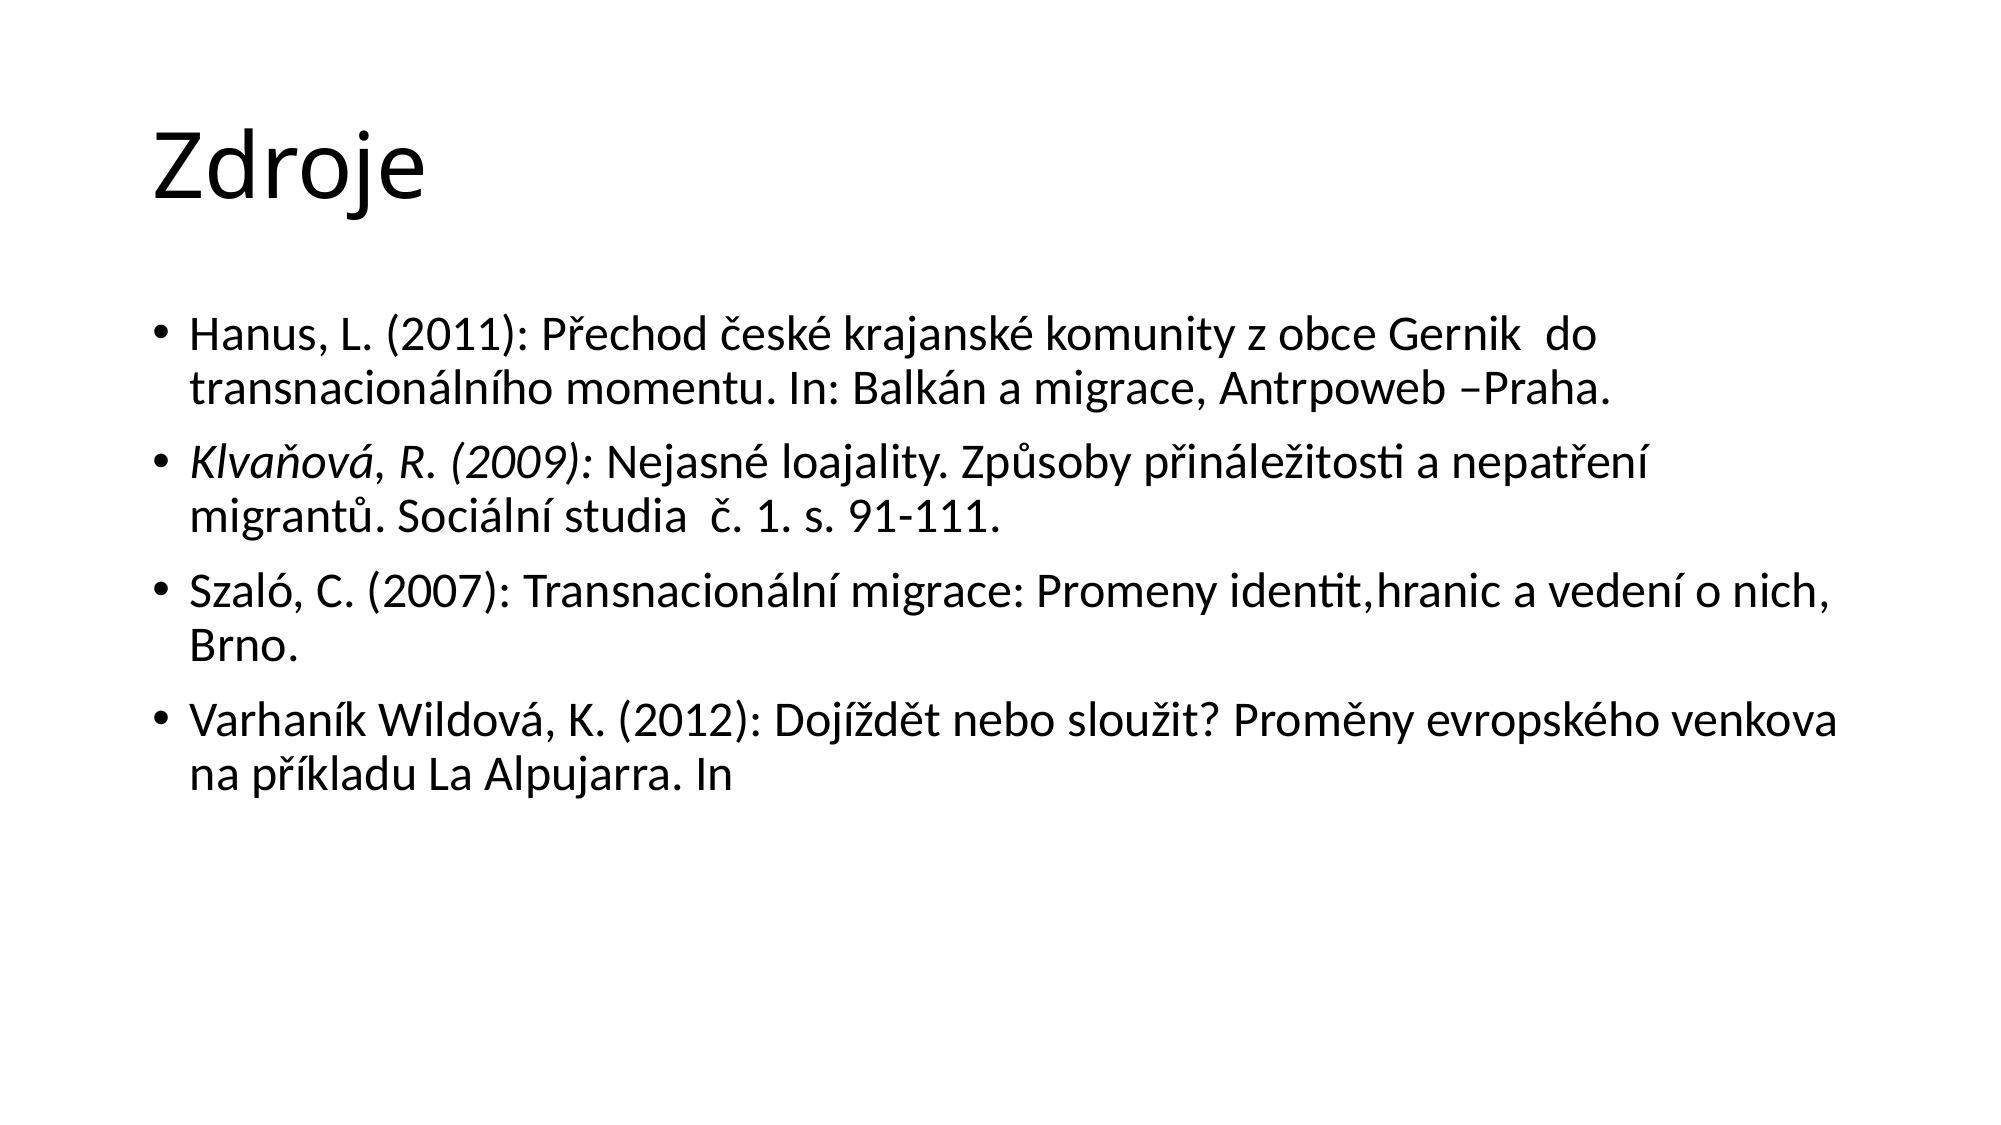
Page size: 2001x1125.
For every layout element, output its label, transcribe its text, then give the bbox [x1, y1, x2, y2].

title Zdroje [137, 59, 1863, 278]
list Hanus, L. (2011): Přechod české krajanské komunity z obce Gernik do transnacionálního momentu. In: Balkán a migrace, Antrpoweb –Praha. Klvaňová, R. (2009): Nejasné loajality. Způsoby přináležitosti a nepatření migrantů. Sociální studia č. 1. s. 91-111. Szaló, C. (2007): Transnacionální migrace: Promeny identit,hranic a vedení o nich, Brno. Varhaník Wildová, K. (2012): Dojíždět nebo sloužit? Proměny evropského venkova na příkladu La Alpujarra. In [137, 299, 1863, 1014]
